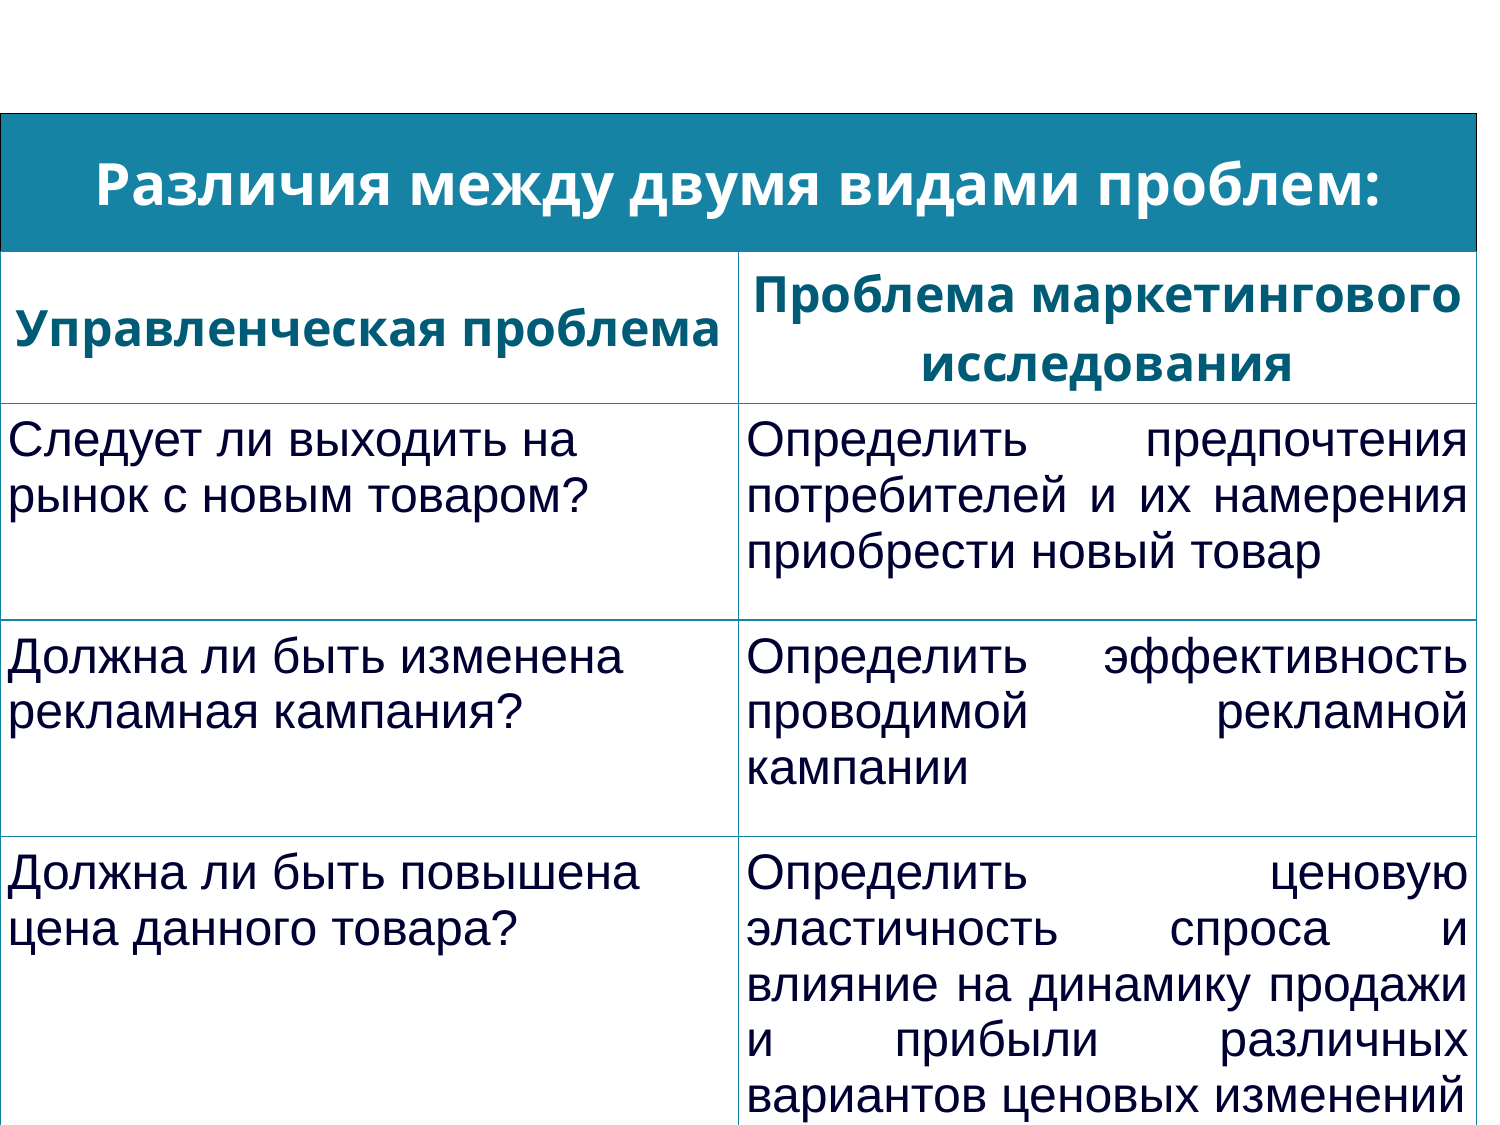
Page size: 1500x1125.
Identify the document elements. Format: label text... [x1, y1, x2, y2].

table_cell Определить ценовую эластичность спроса и влияние на динамику продажи и прибыли различных вариантов ценовых изменений [739, 837, 1476, 1125]
table_cell Управленческая проблема [1, 252, 738, 403]
table_cell Следует ли выходить на рынок с новым товаром? [1, 404, 738, 619]
table_cell Должна ли быть повышена цена данного товара? [1, 837, 738, 1125]
table_cell Определить эффективность проводимой рекламной кампании [739, 621, 1476, 836]
table_cell Должна ли быть изменена рекламная кампания? [1, 621, 738, 836]
table_header Различия между двумя видами проблем: [1, 114, 1476, 251]
table_cell Определить предпочтения потребителей и их намерения приобрести новый товар [739, 404, 1476, 619]
table_cell Проблема маркетингового исследования [739, 252, 1476, 403]
